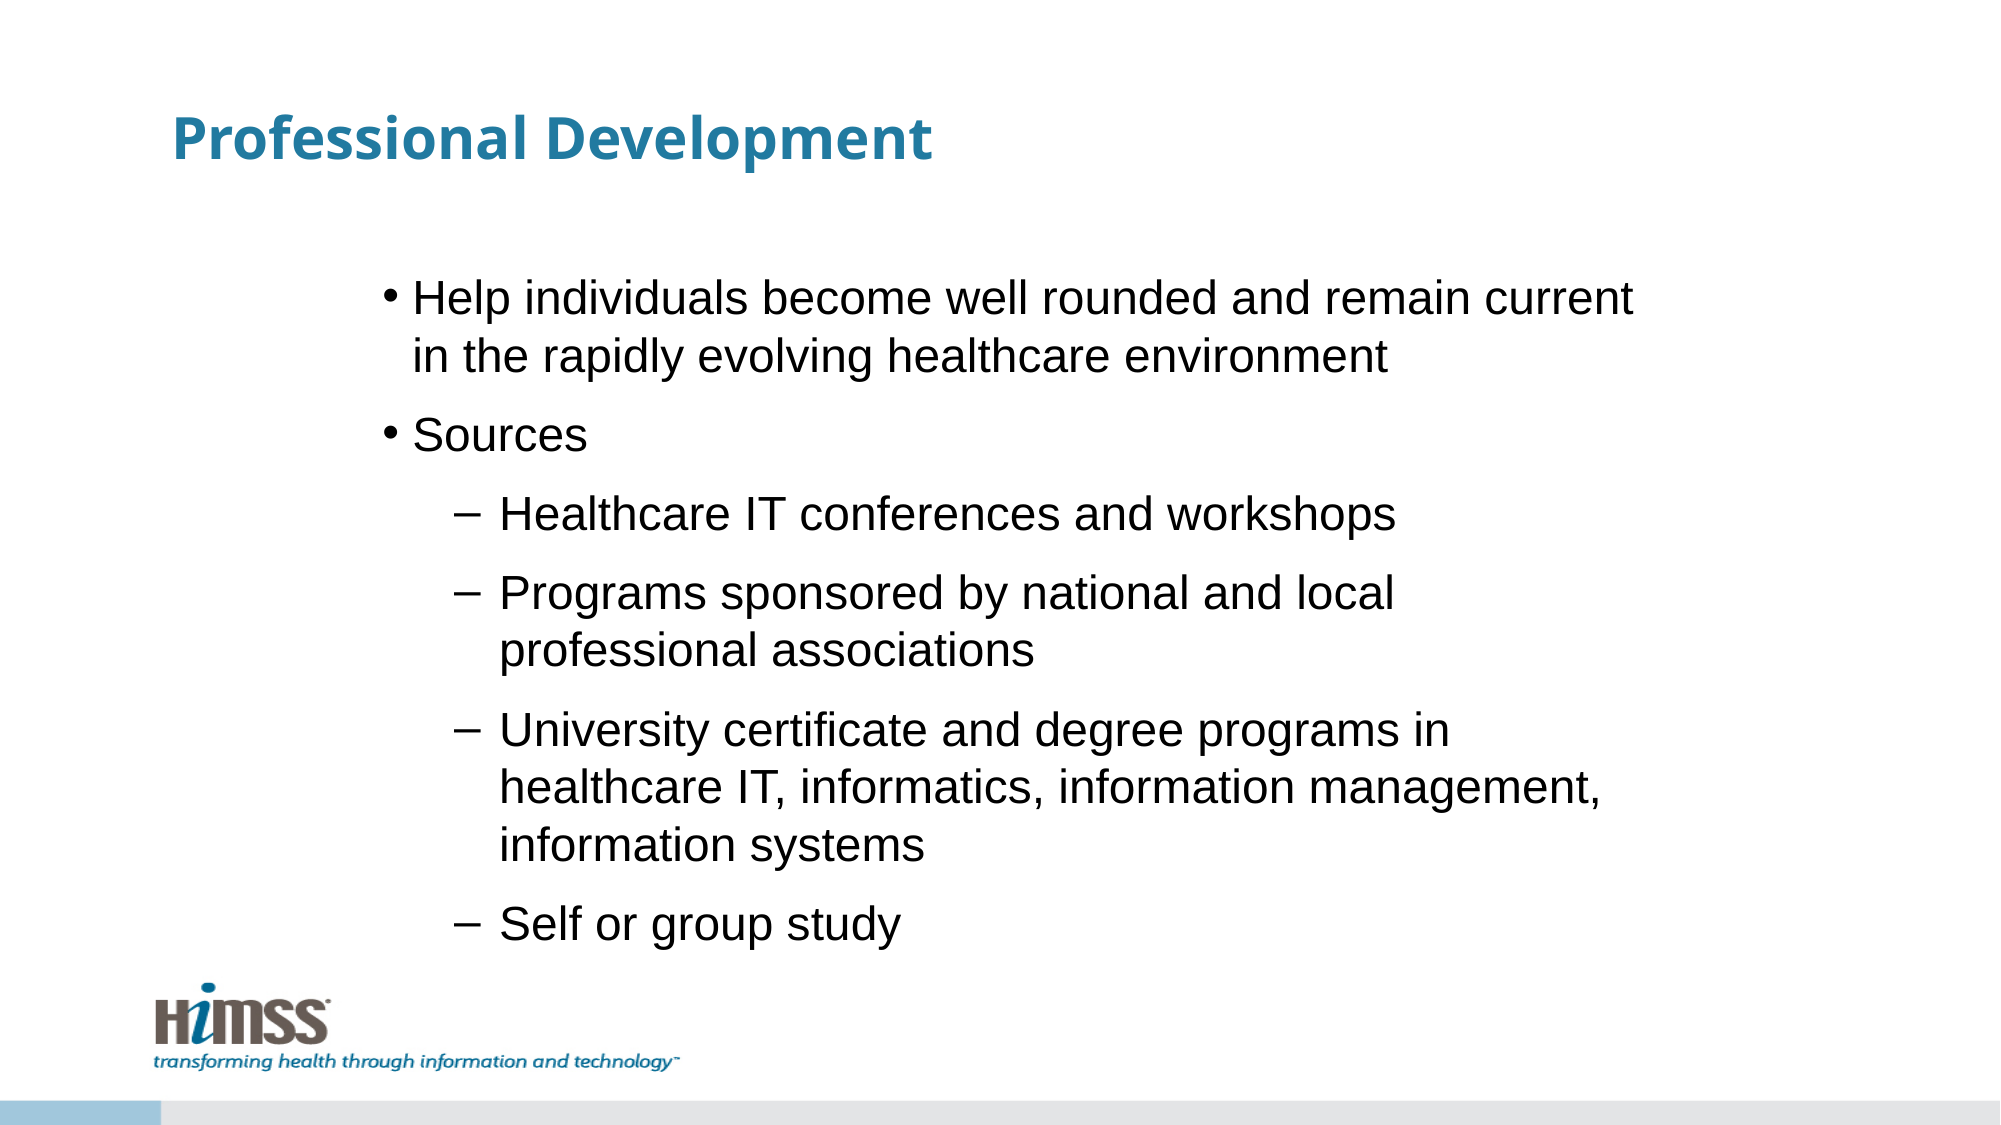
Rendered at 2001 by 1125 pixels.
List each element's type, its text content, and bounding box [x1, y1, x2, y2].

title Professional Development [156, 93, 1900, 226]
picture [0, 0, 2000, 1125]
list Help individuals become well rounded and remain current in the rapidly evolving healthcare environment Sources Healthcare IT conferences and workshops Programs sponsored by national and local professional associations University certificate and degree programs in healthcare IT, informatics, information management, information systems Self or group study [367, 259, 1675, 964]
